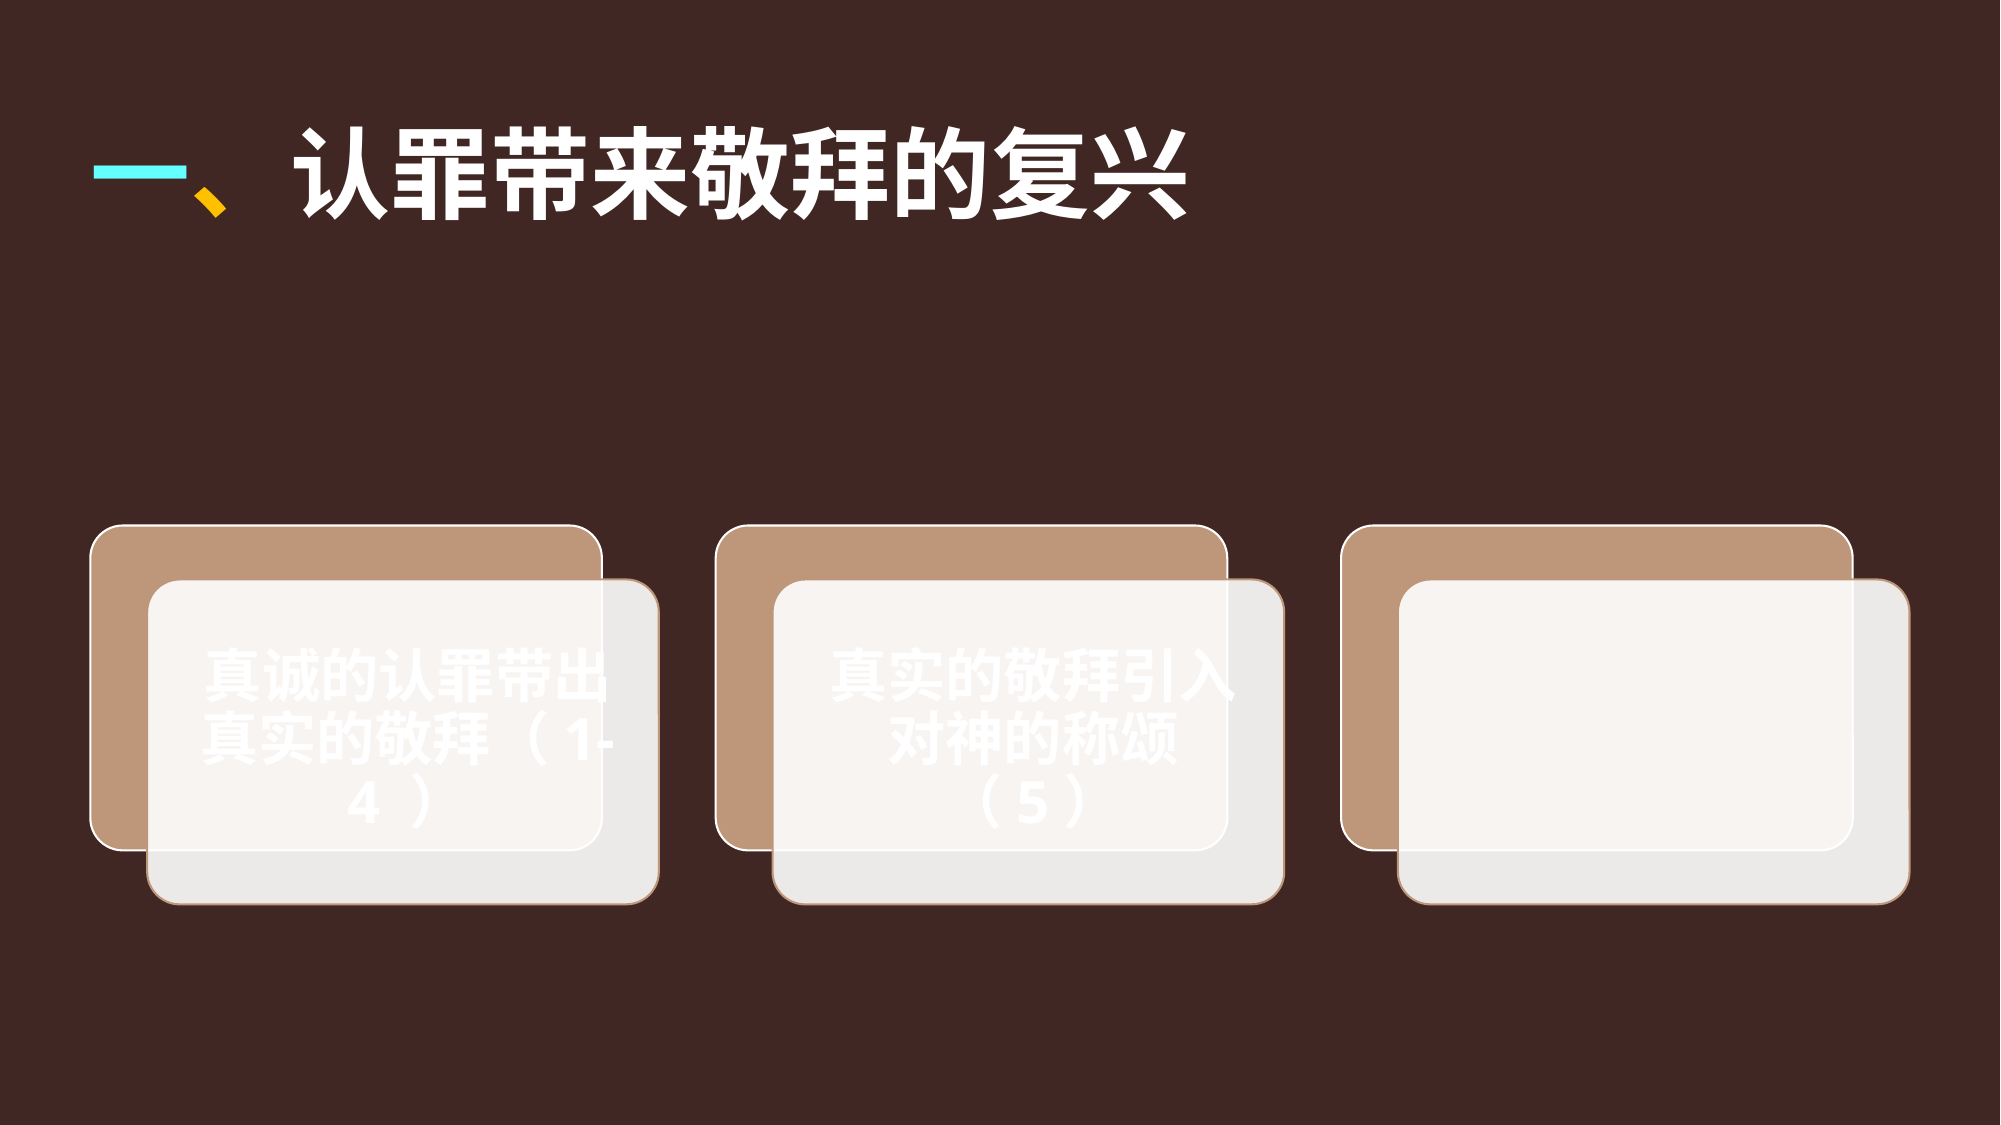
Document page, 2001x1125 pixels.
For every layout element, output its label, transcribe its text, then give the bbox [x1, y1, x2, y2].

title 一、认罪带来敬拜的复兴 [90, 90, 1290, 253]
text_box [90, 430, 1910, 1000]
